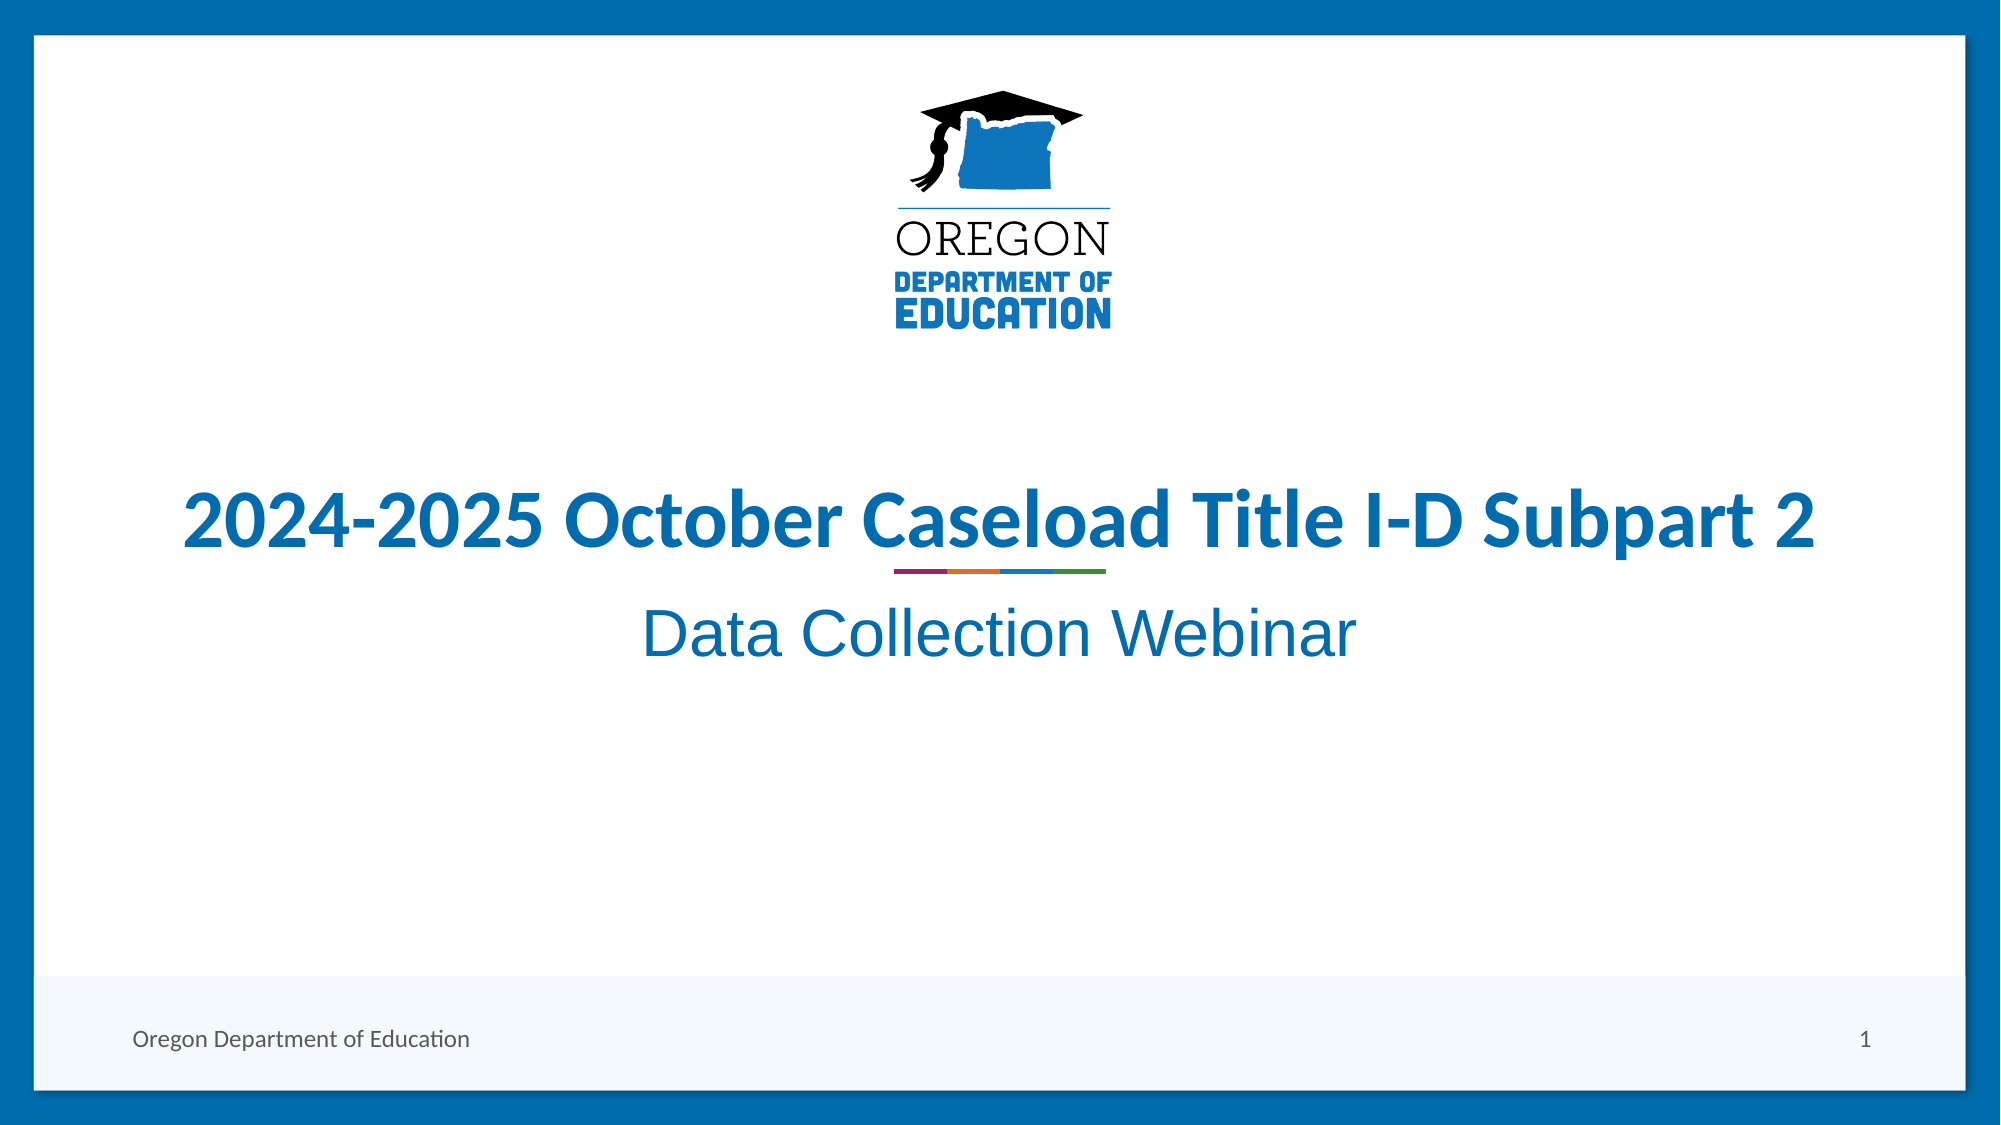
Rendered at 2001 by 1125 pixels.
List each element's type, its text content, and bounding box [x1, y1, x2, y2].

subtitle Data Collection Webinar [249, 590, 1750, 863]
title 2024-2025 October Caseload Title I-D Subpart 2 [132, 405, 1868, 574]
slide_number 1 [1412, 1007, 1887, 1068]
picture [825, 35, 1175, 391]
footer Oregon Department of Education [117, 1007, 588, 1068]
